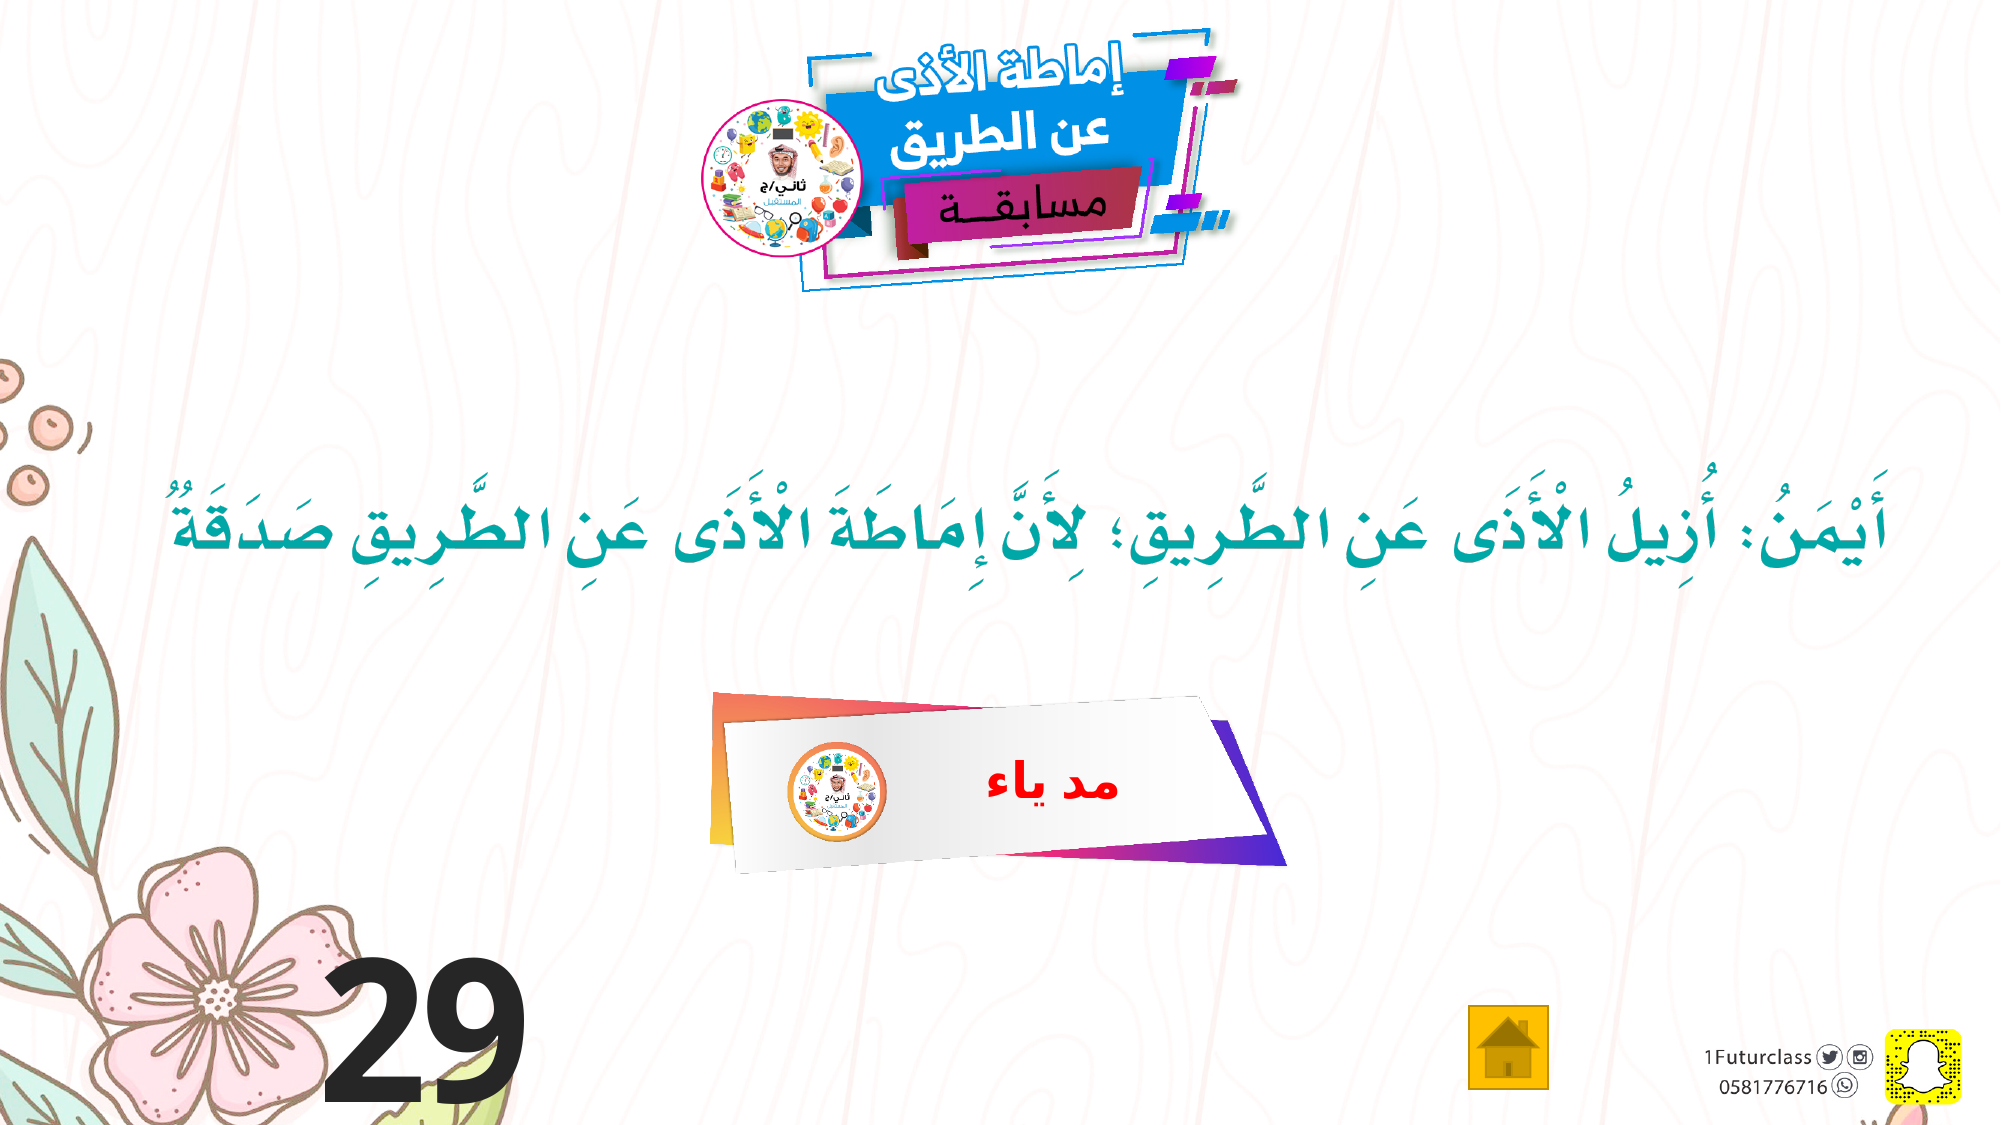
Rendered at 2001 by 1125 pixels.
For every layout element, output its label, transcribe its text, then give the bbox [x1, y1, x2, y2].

text_box 29 [277, 895, 571, 1125]
text_box [1468, 1005, 1549, 1090]
picture [0, 0, 2001, 1125]
